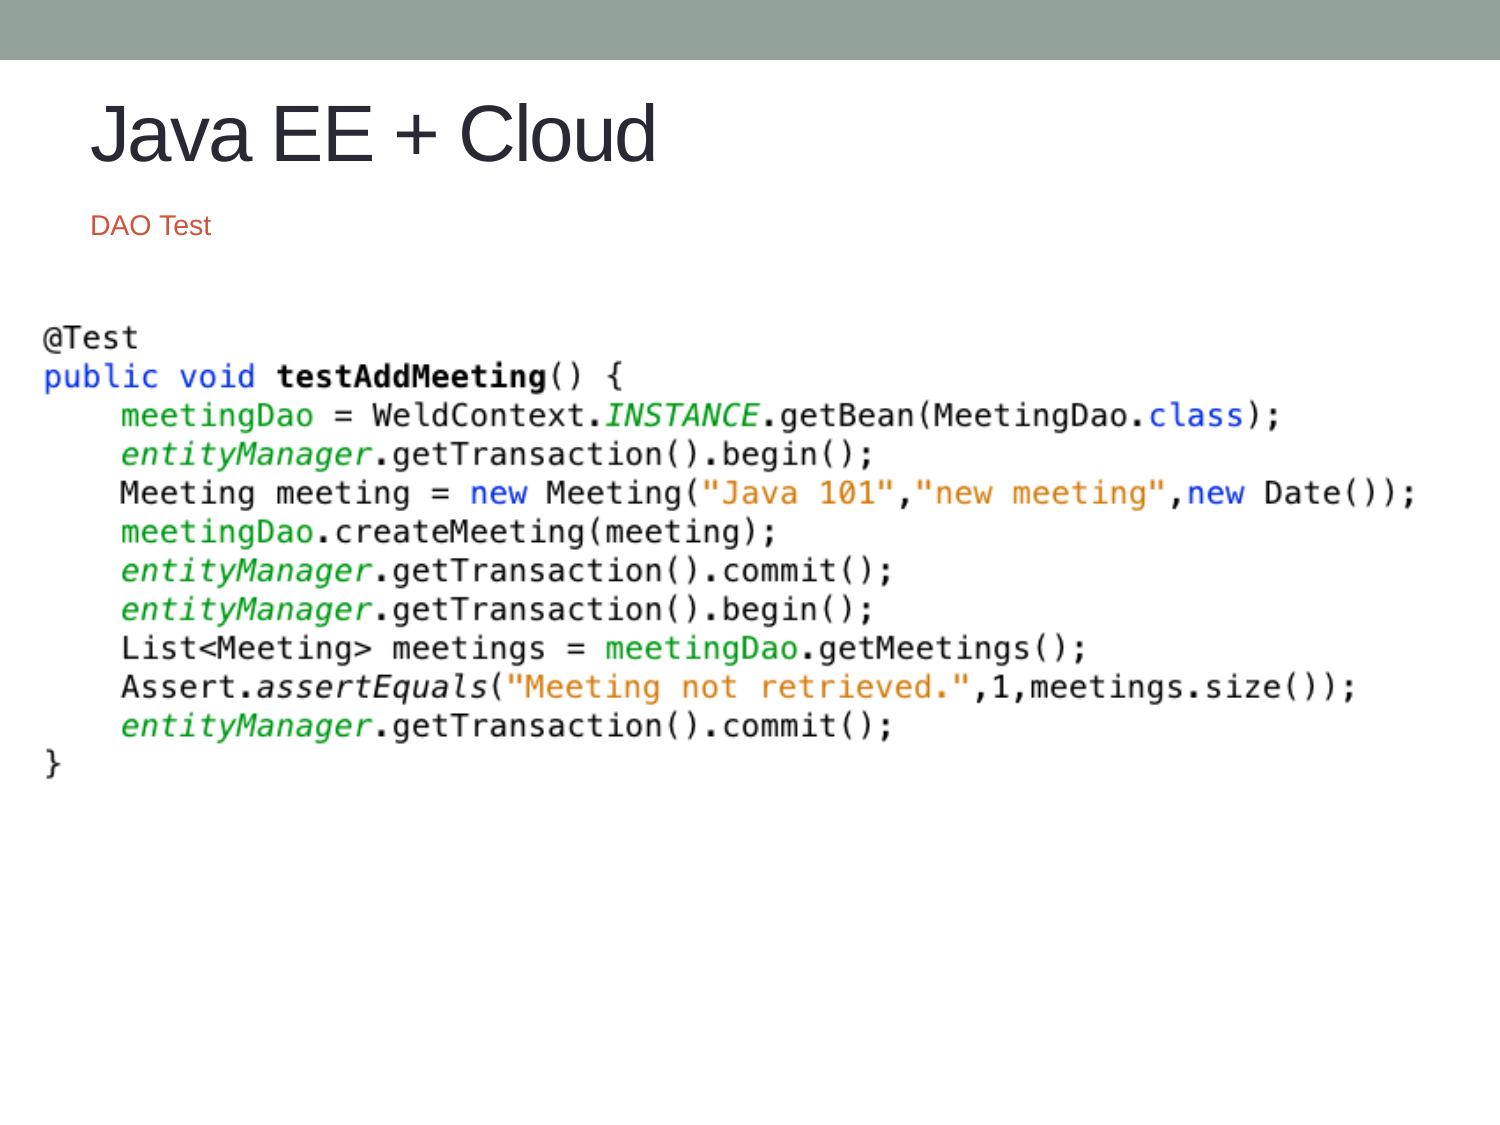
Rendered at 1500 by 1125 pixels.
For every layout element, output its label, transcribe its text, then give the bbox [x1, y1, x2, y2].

picture [25, 303, 1446, 796]
list DAO Test [75, 199, 1425, 249]
title Java EE + Cloud [75, 73, 1425, 186]
